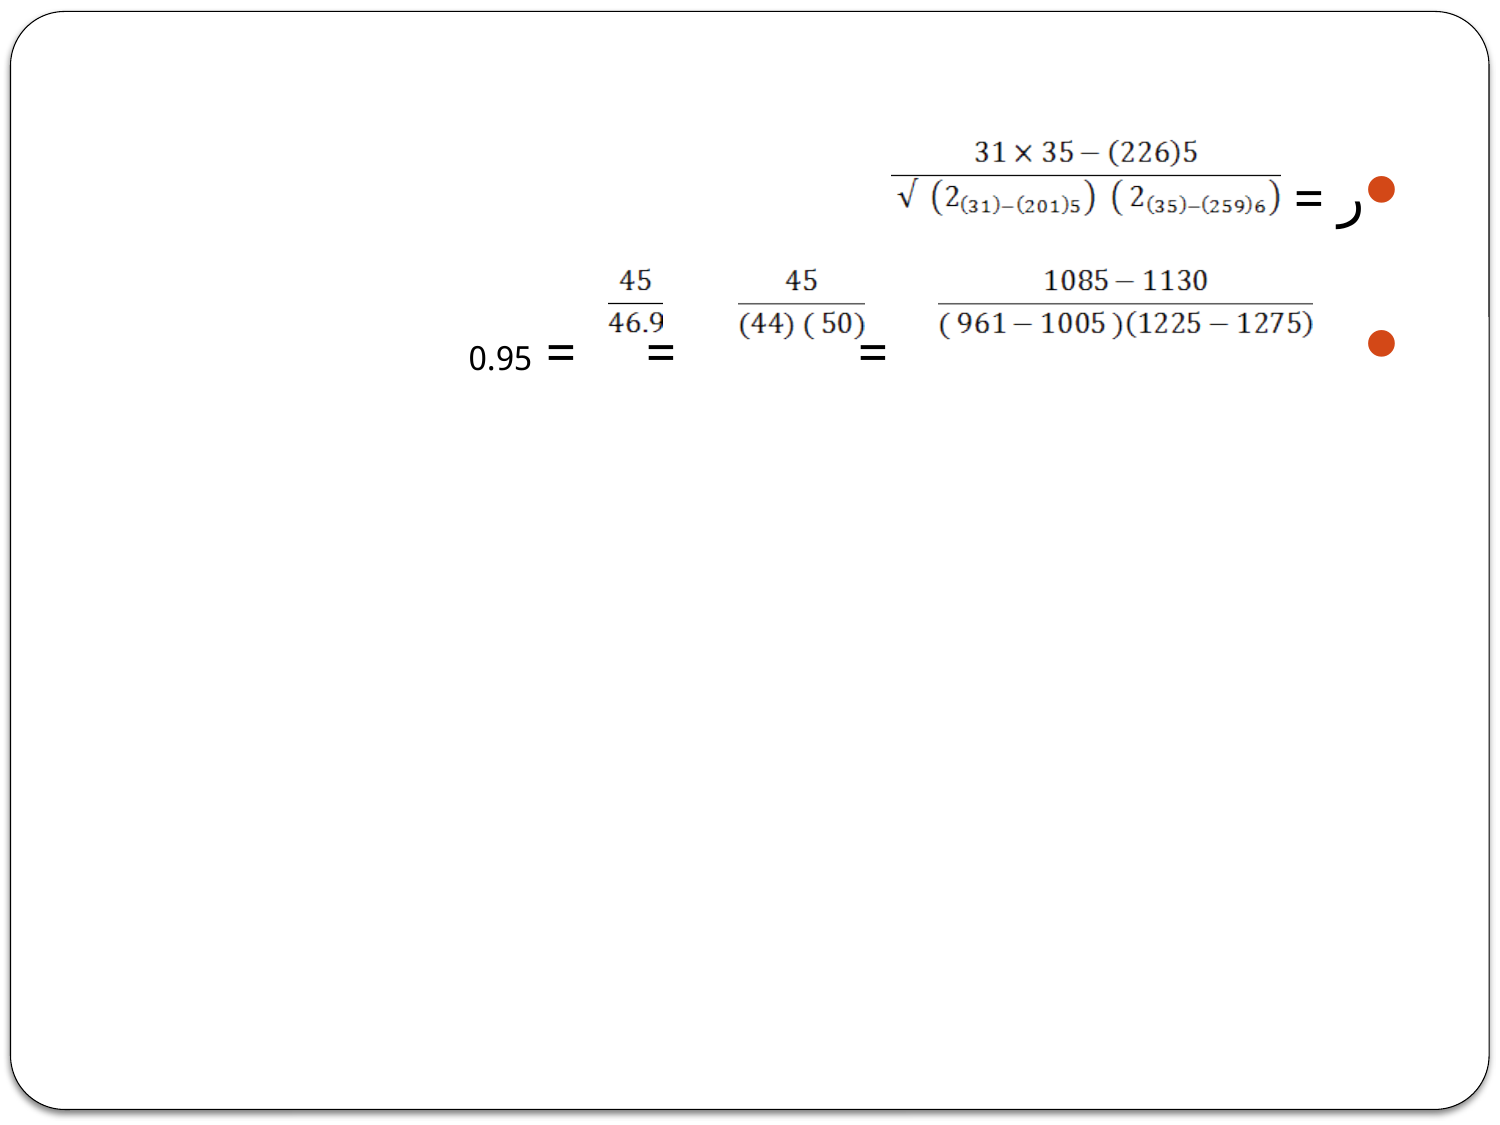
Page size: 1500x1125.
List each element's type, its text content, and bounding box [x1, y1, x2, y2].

picture [607, 266, 664, 340]
picture [737, 266, 865, 346]
list ر = = = = 0.95 [64, 78, 1425, 1047]
picture [938, 266, 1313, 346]
picture [891, 136, 1281, 224]
